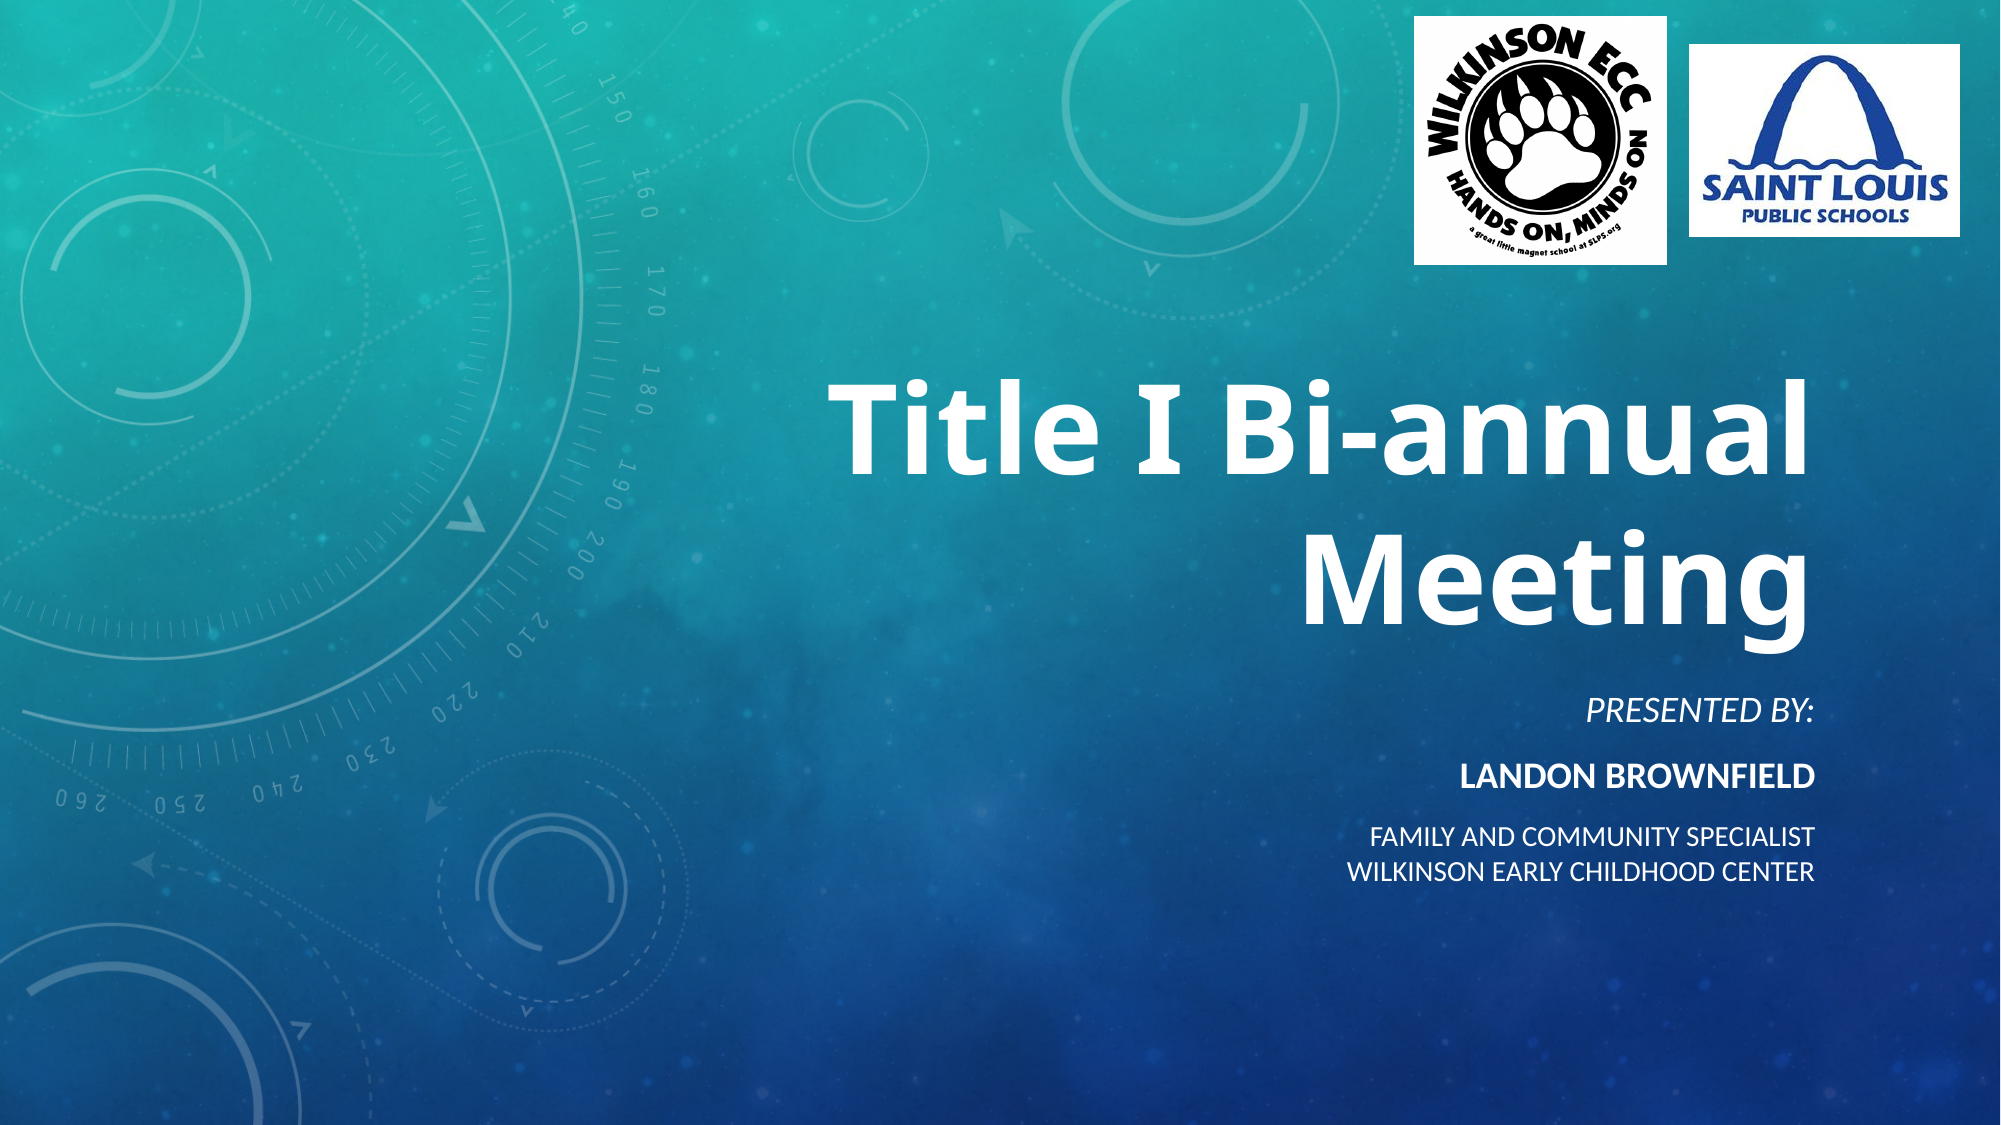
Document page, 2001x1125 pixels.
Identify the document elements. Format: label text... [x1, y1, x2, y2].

title Title I Bi-annual Meeting [385, 259, 1831, 657]
subtitle Presented by: Landon Brownfield Family and Community Specialist Wilkinson Early Childhood Center [385, 677, 1831, 938]
picture [0, 0, 2001, 1125]
